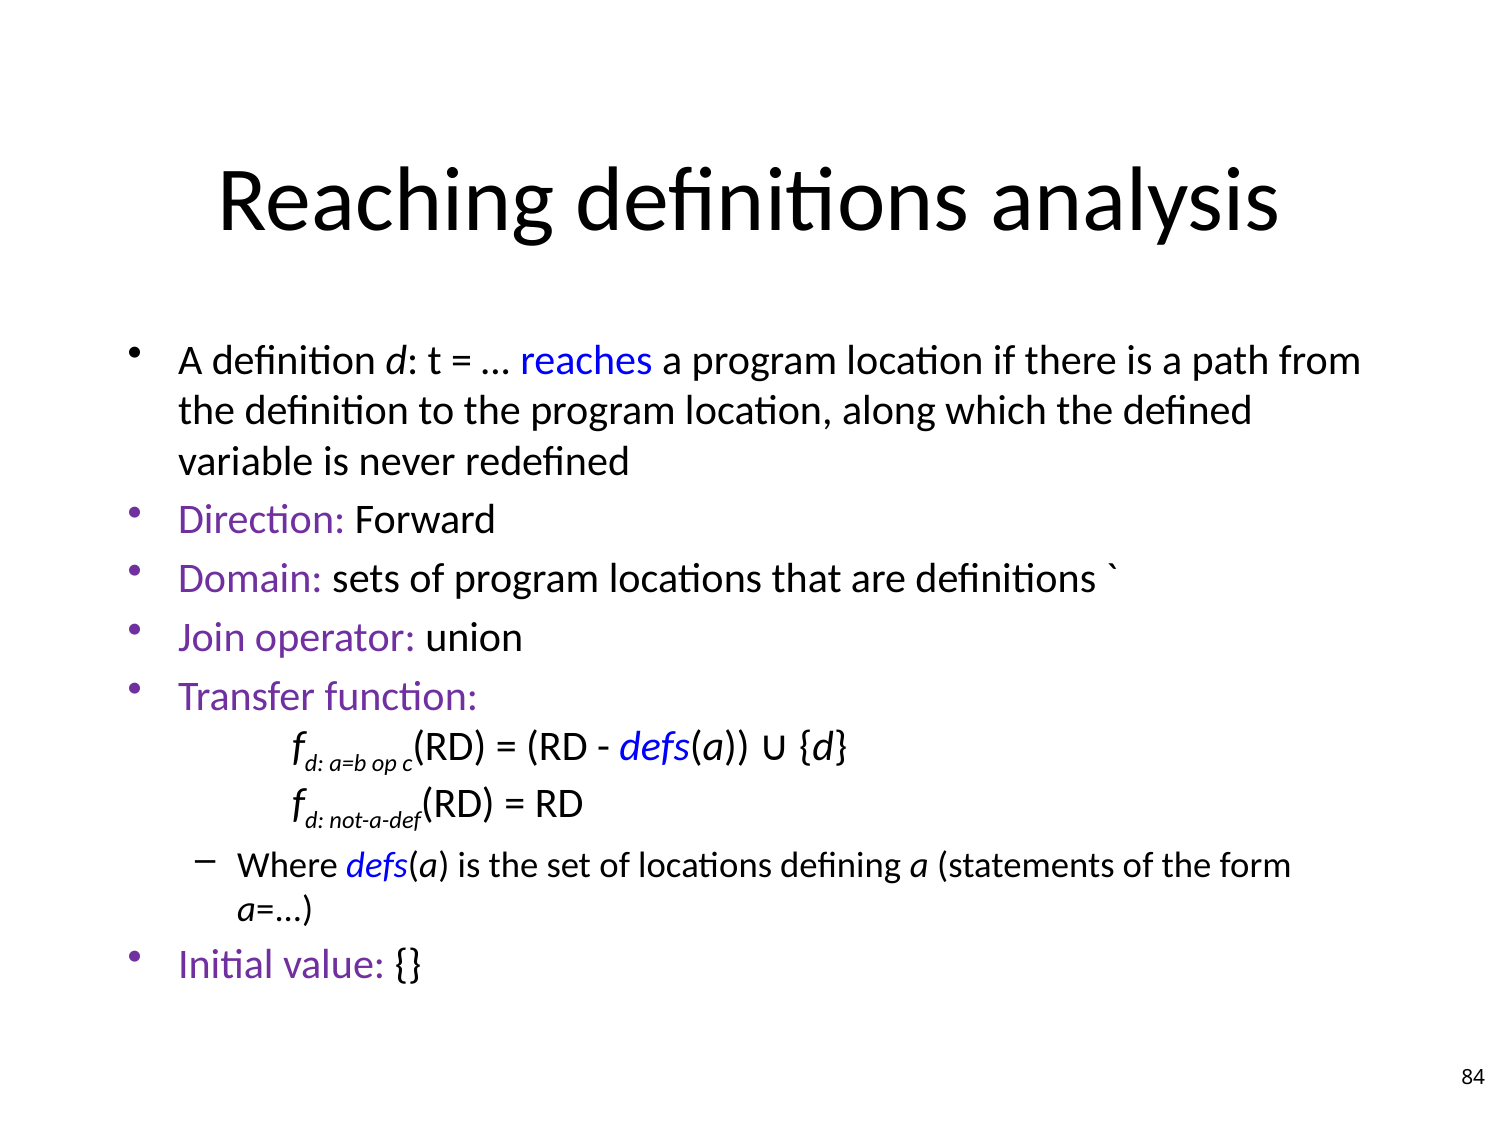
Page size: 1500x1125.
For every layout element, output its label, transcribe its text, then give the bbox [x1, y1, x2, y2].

slide_number 84 [1187, 1055, 1500, 1102]
title Reaching definitions analysis [112, 99, 1388, 288]
list A definition d: t = … reaches a program location if there is a path from the definition to the program location, along which the defined variable is never redefined Direction: Forward Domain: sets of program locations that are definitions ` Join operator: union Transfer function: fd: a=b op c(RD) = (RD - defs(a)) ∪ {d} fd: not-a-def(RD) = RD Where defs(a) is the set of locations defining a (statements of the form a=...) Initial value: {} [112, 324, 1388, 1000]
